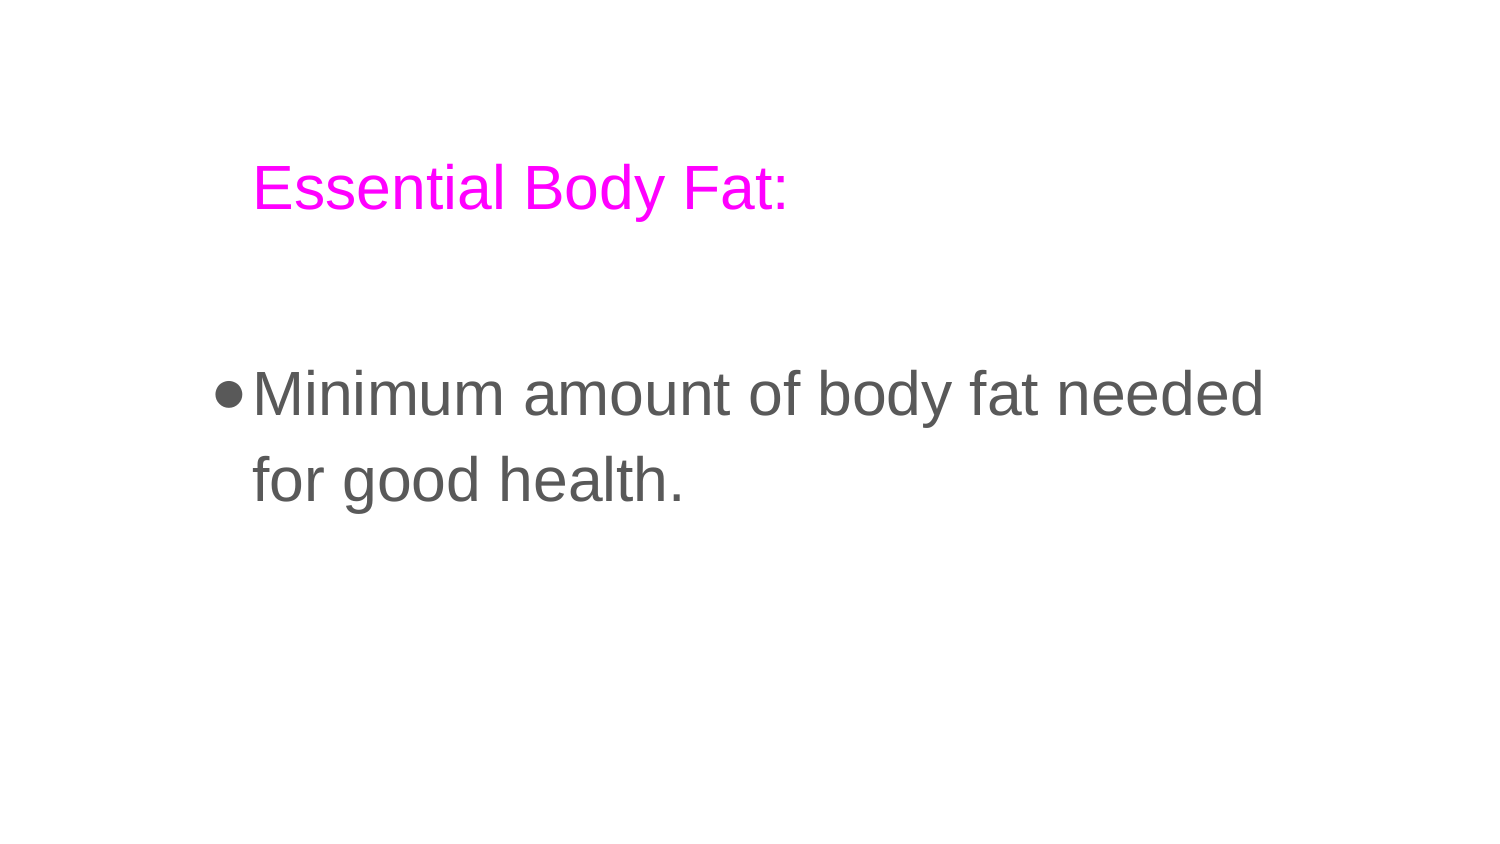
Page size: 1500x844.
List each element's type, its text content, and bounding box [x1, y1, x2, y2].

list Essential Body Fat: Minimum amount of body fat needed for good health. [199, 130, 1301, 647]
